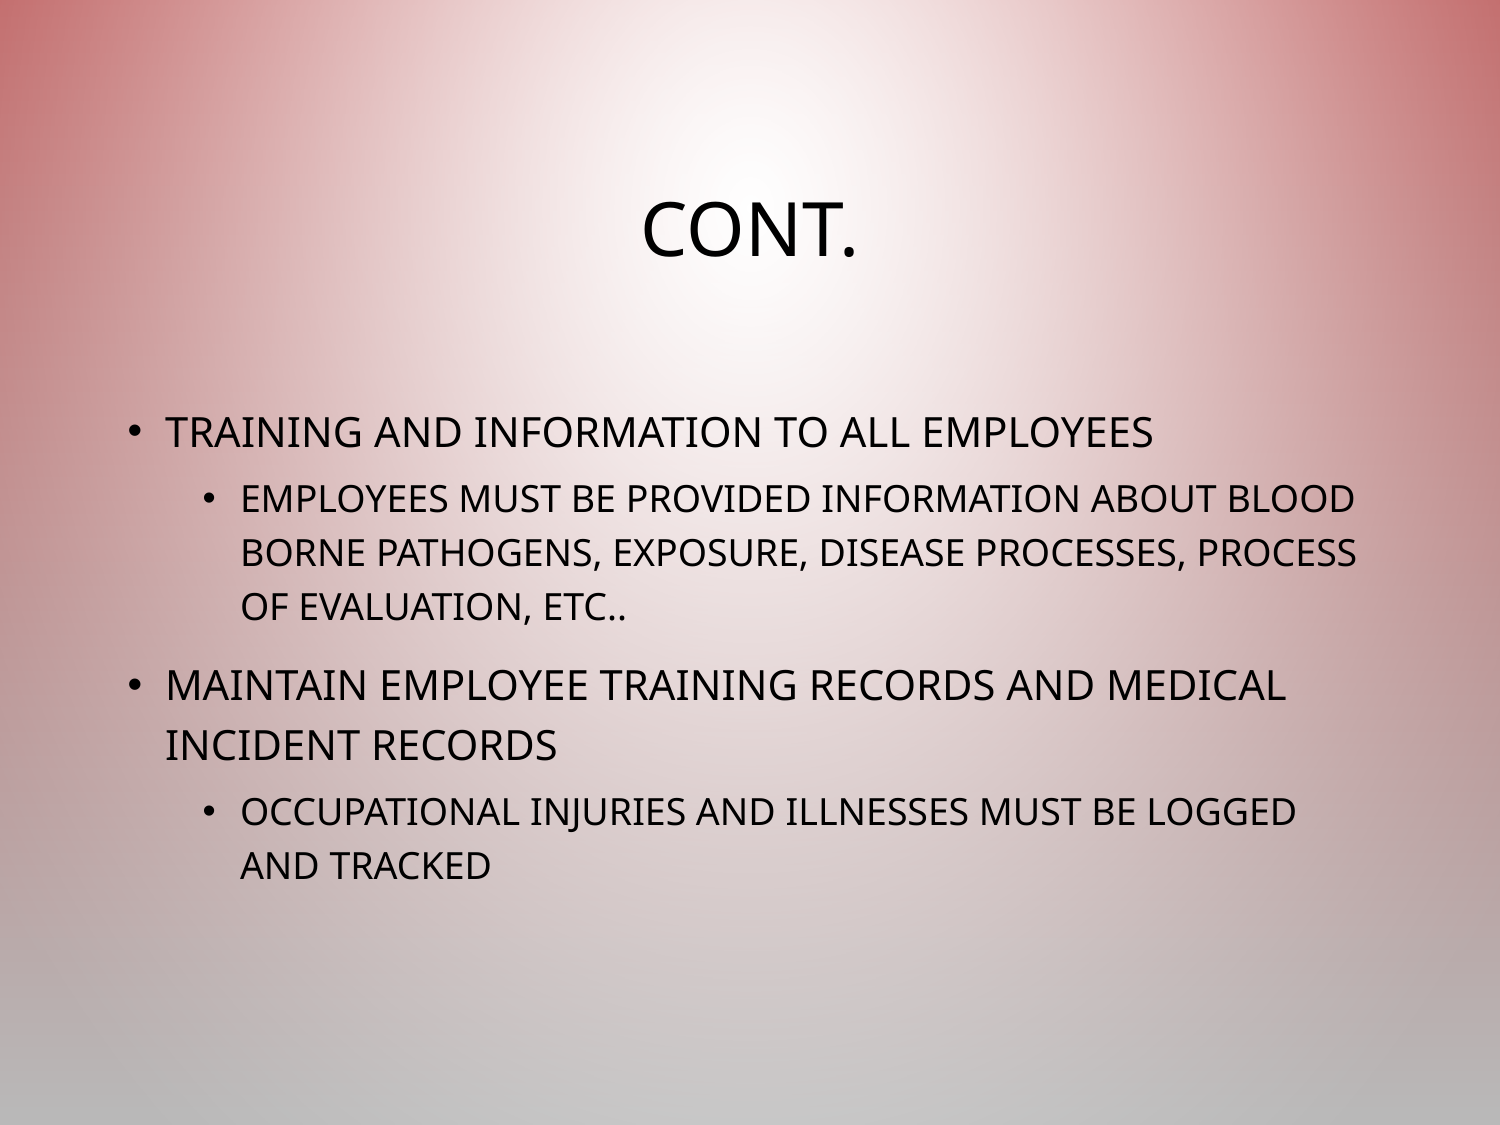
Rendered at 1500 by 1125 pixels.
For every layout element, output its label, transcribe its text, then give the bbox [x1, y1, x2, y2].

picture [0, 0, 1500, 1125]
title CONT. [112, 101, 1388, 364]
list Training and information to all employees Employees must be provided information about blood borne pathogens, exposure, disease processes, process of evaluation, etc.. Maintain employee training records and medical incident records Occupational injuries and illnesses must be logged and tracked [112, 388, 1388, 950]
